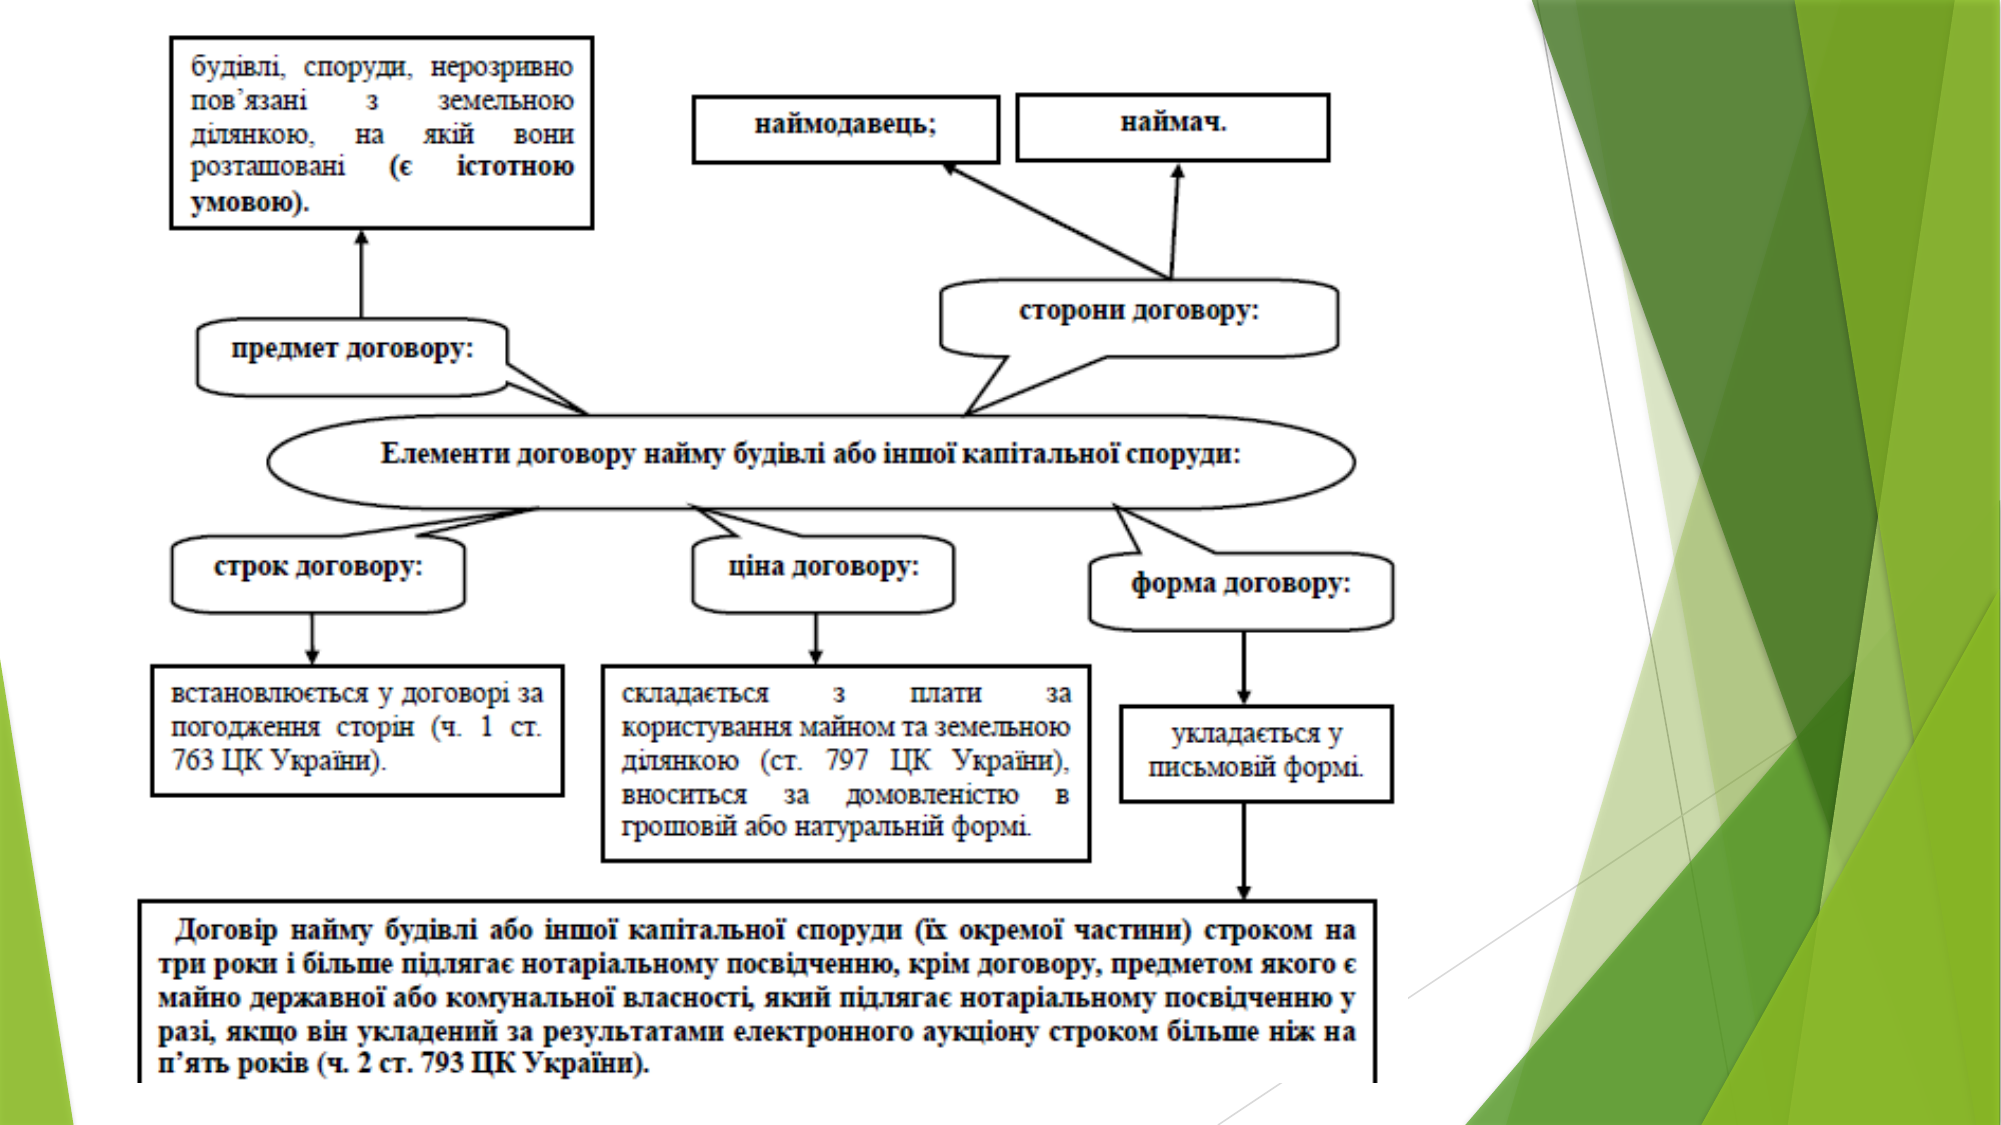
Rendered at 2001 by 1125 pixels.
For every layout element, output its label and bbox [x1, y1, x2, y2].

picture [129, 25, 1409, 1084]
